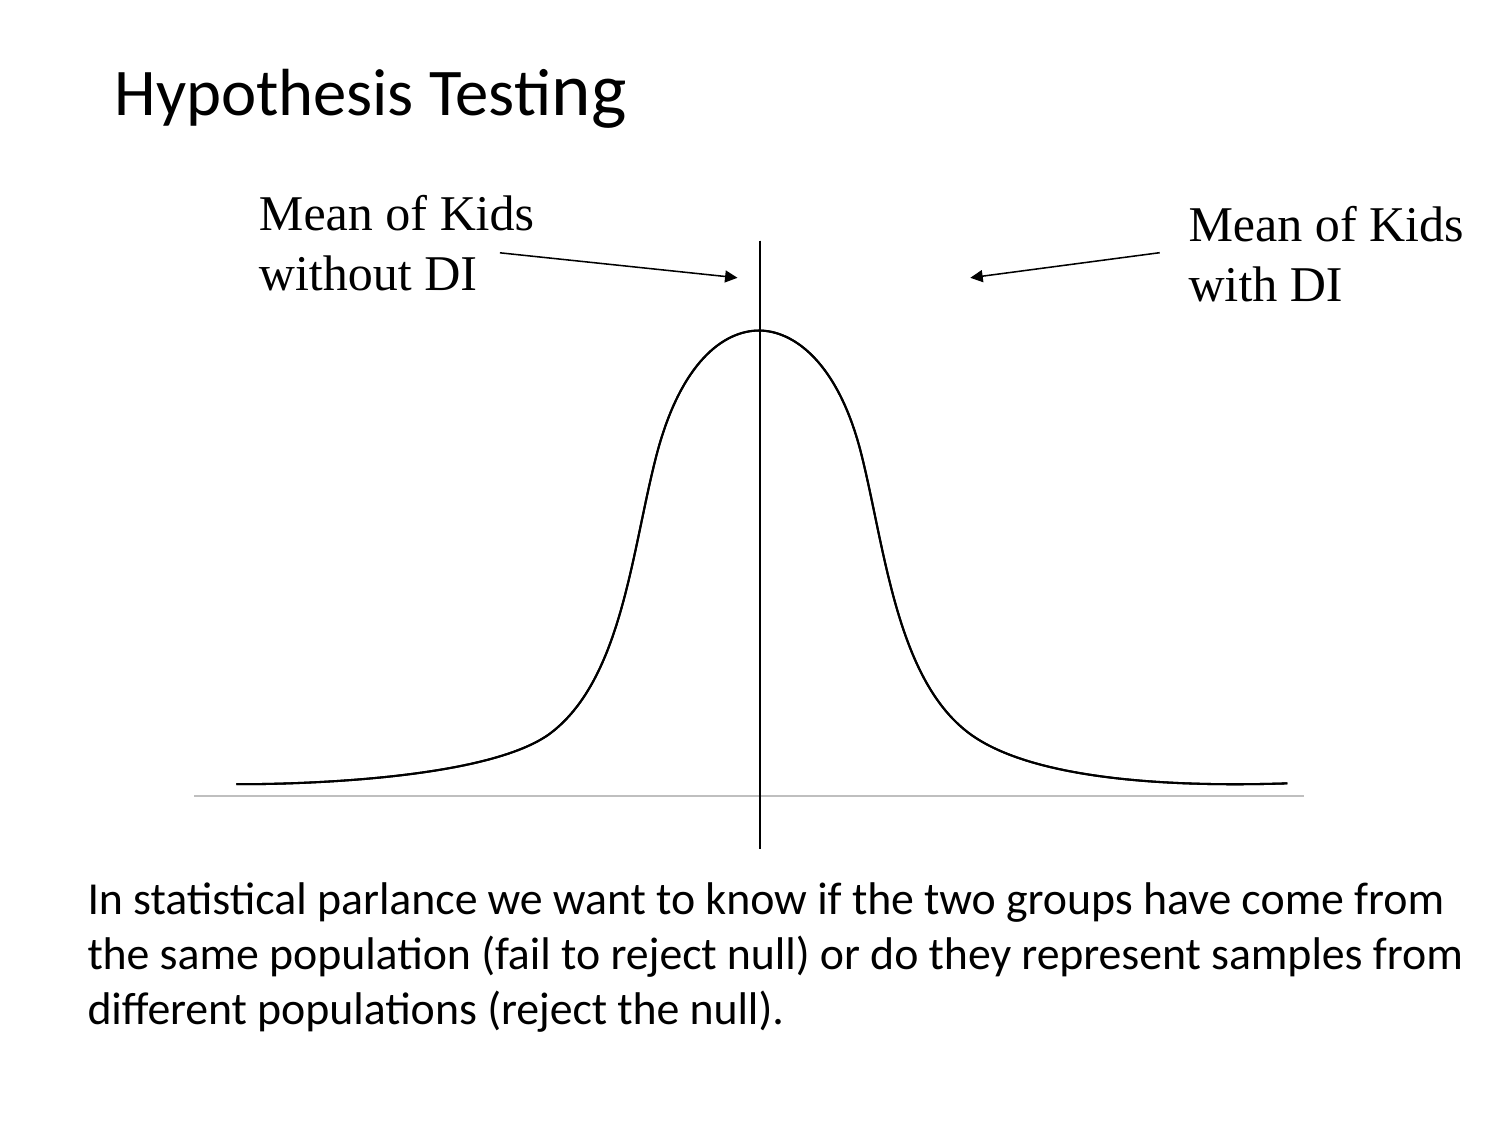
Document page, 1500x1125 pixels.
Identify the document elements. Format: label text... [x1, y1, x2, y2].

text_box Hypothesis Testing [99, 0, 1375, 180]
text_box In statistical parlance we want to know if the two groups have come from the same population (fail to reject null) or do they represent samples from different populations (reject the null). [72, 861, 1490, 1041]
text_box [236, 240, 1288, 850]
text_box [970, 184, 1490, 321]
text_box Mean of Kids without DI [244, 172, 562, 240]
